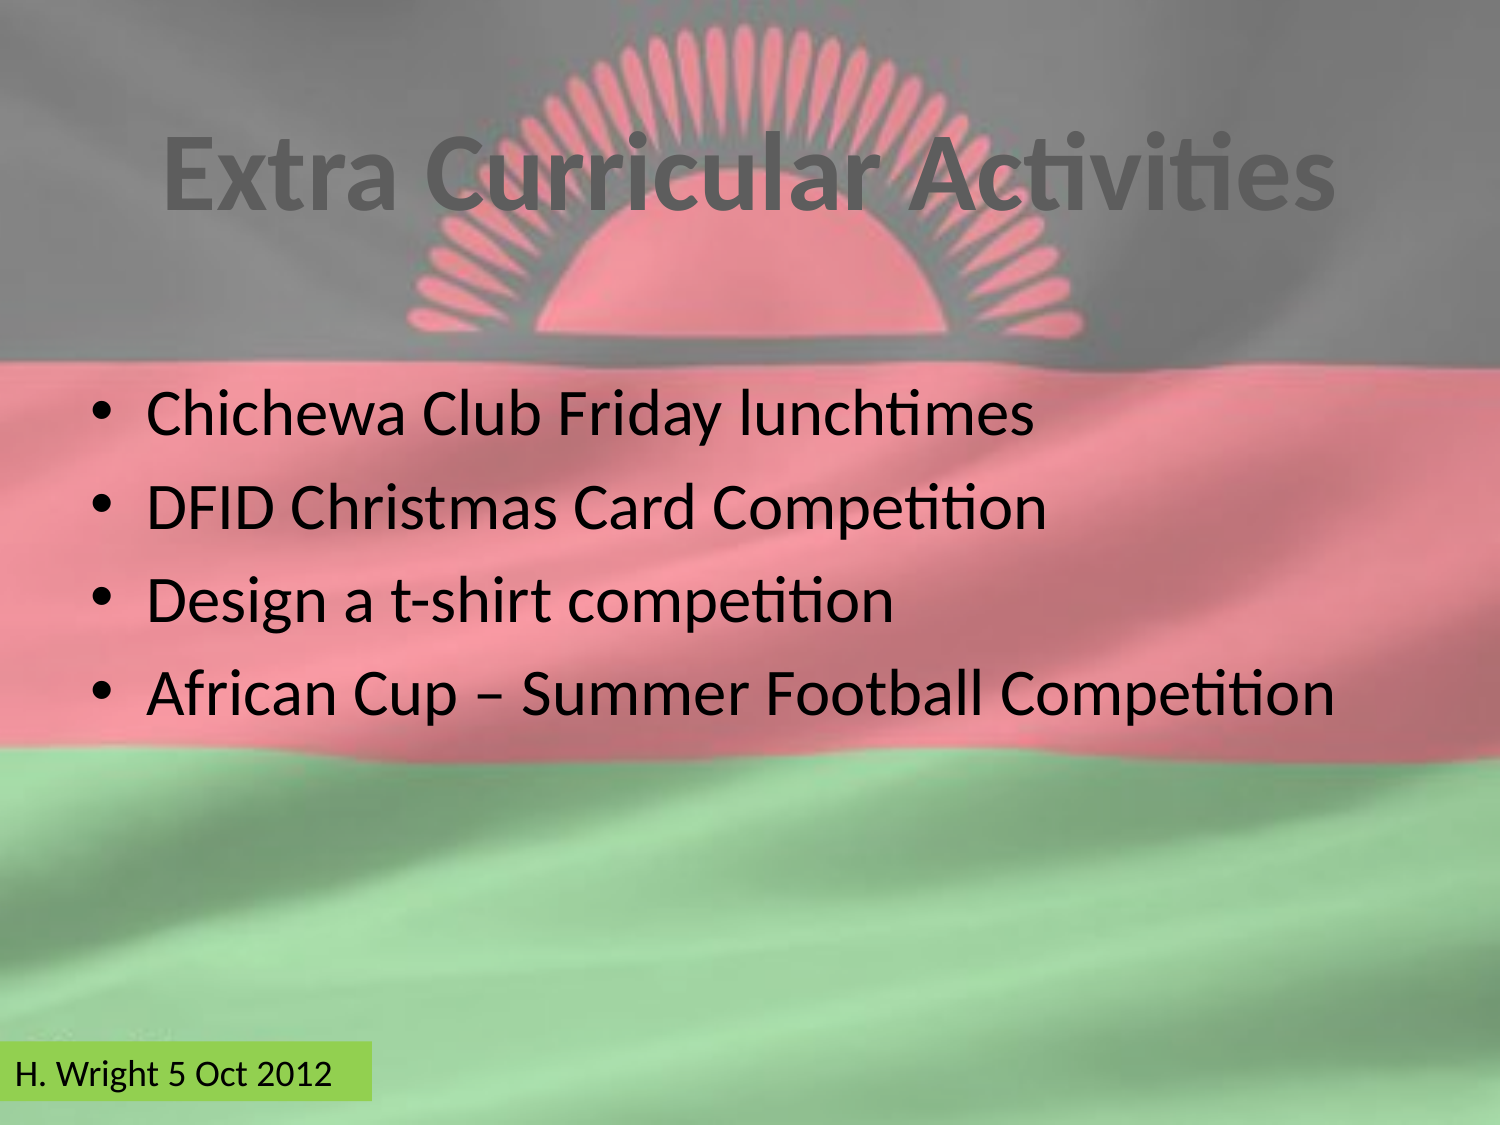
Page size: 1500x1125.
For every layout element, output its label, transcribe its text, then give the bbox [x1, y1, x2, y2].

text_box Extra Curricular Activities [146, 89, 1354, 240]
list Chichewa Club Friday lunchtimes DFID Christmas Card Competition Design a t-shirt competition African Cup – Summer Football Competition [75, 361, 1425, 839]
text_box H. Wright 5 Oct 2012 [0, 1041, 372, 1102]
